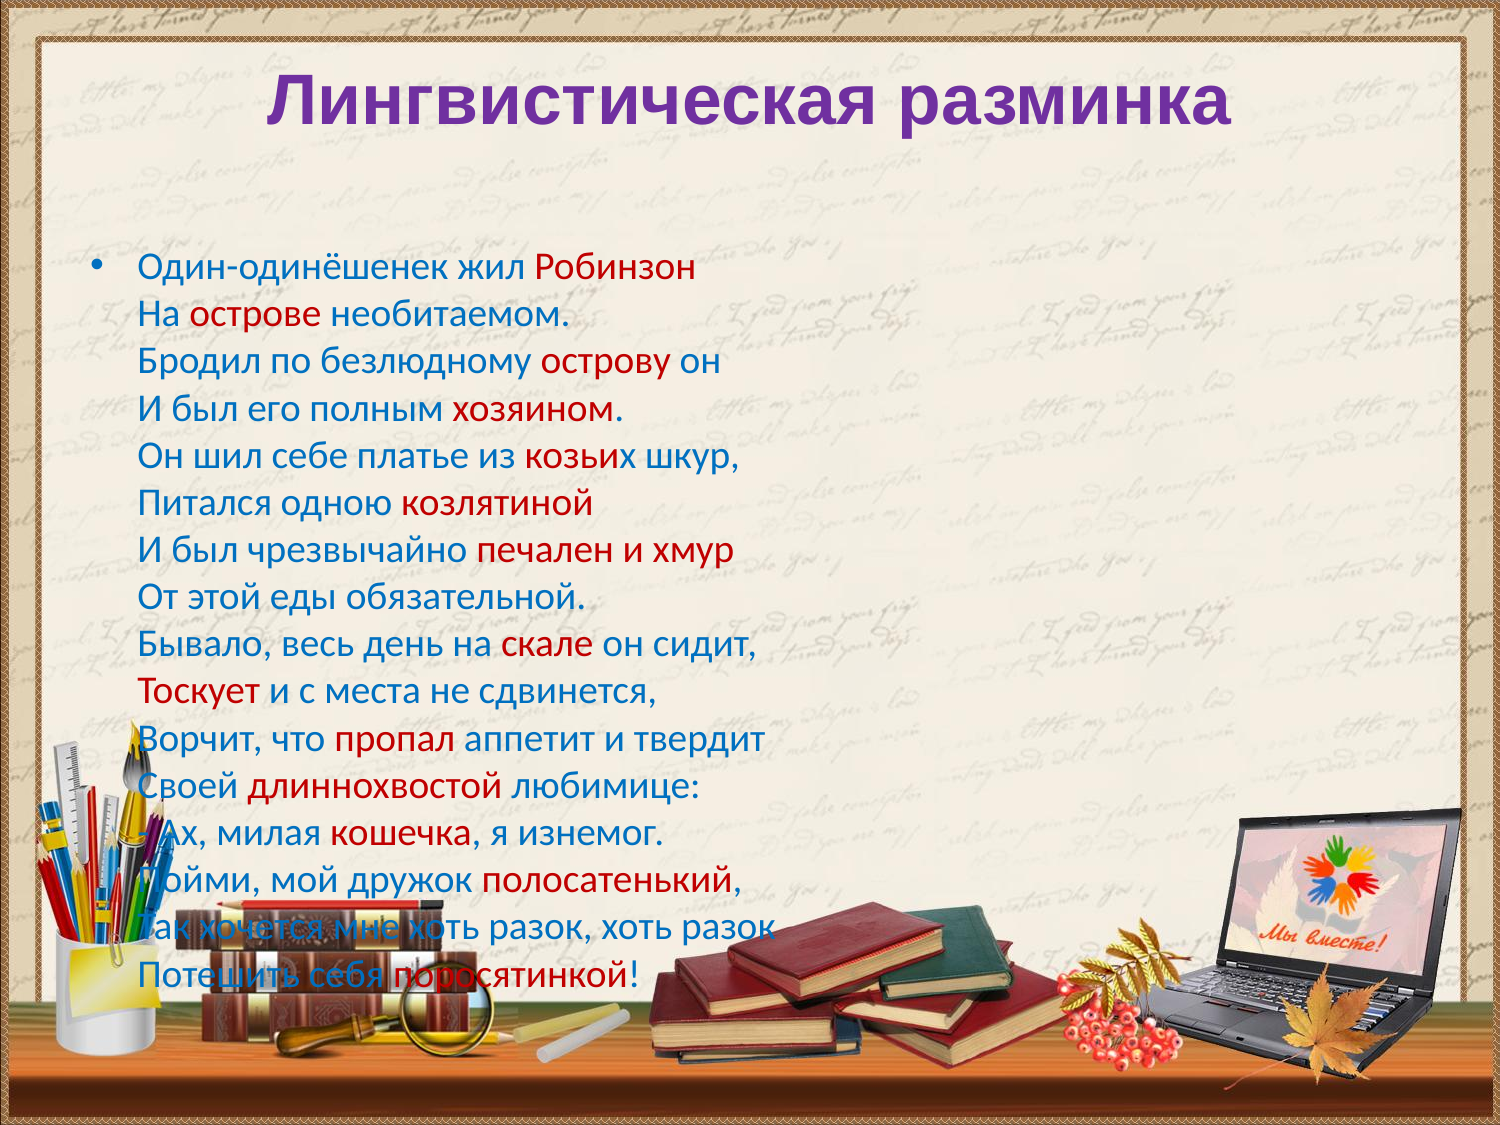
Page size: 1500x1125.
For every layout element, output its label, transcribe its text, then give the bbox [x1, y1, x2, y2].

picture [0, 0, 1500, 1125]
list Один-одинёшенек жил Робинзон На острове необитаемом. Бродил по безлюдному острову он И был его полным хозяином. Он шил себе платье из козьих шкур, Питался одною козлятиной И был чрезвычайно печален и хмур От этой еды обязательной. Бывало, весь день на скале он сидит, Тоскует и с места не сдвинется, Ворчит, что пропал аппетит и твердит Своей длиннохвостой любимице: - Ах, милая кошечка, я изнемог. Пойми, мой дружок полосатенький, Так хочется мне хоть разок, хоть разок Потешить себя поросятинкой! [75, 232, 1425, 1005]
title Лингвистическая разминка [75, 45, 1425, 232]
